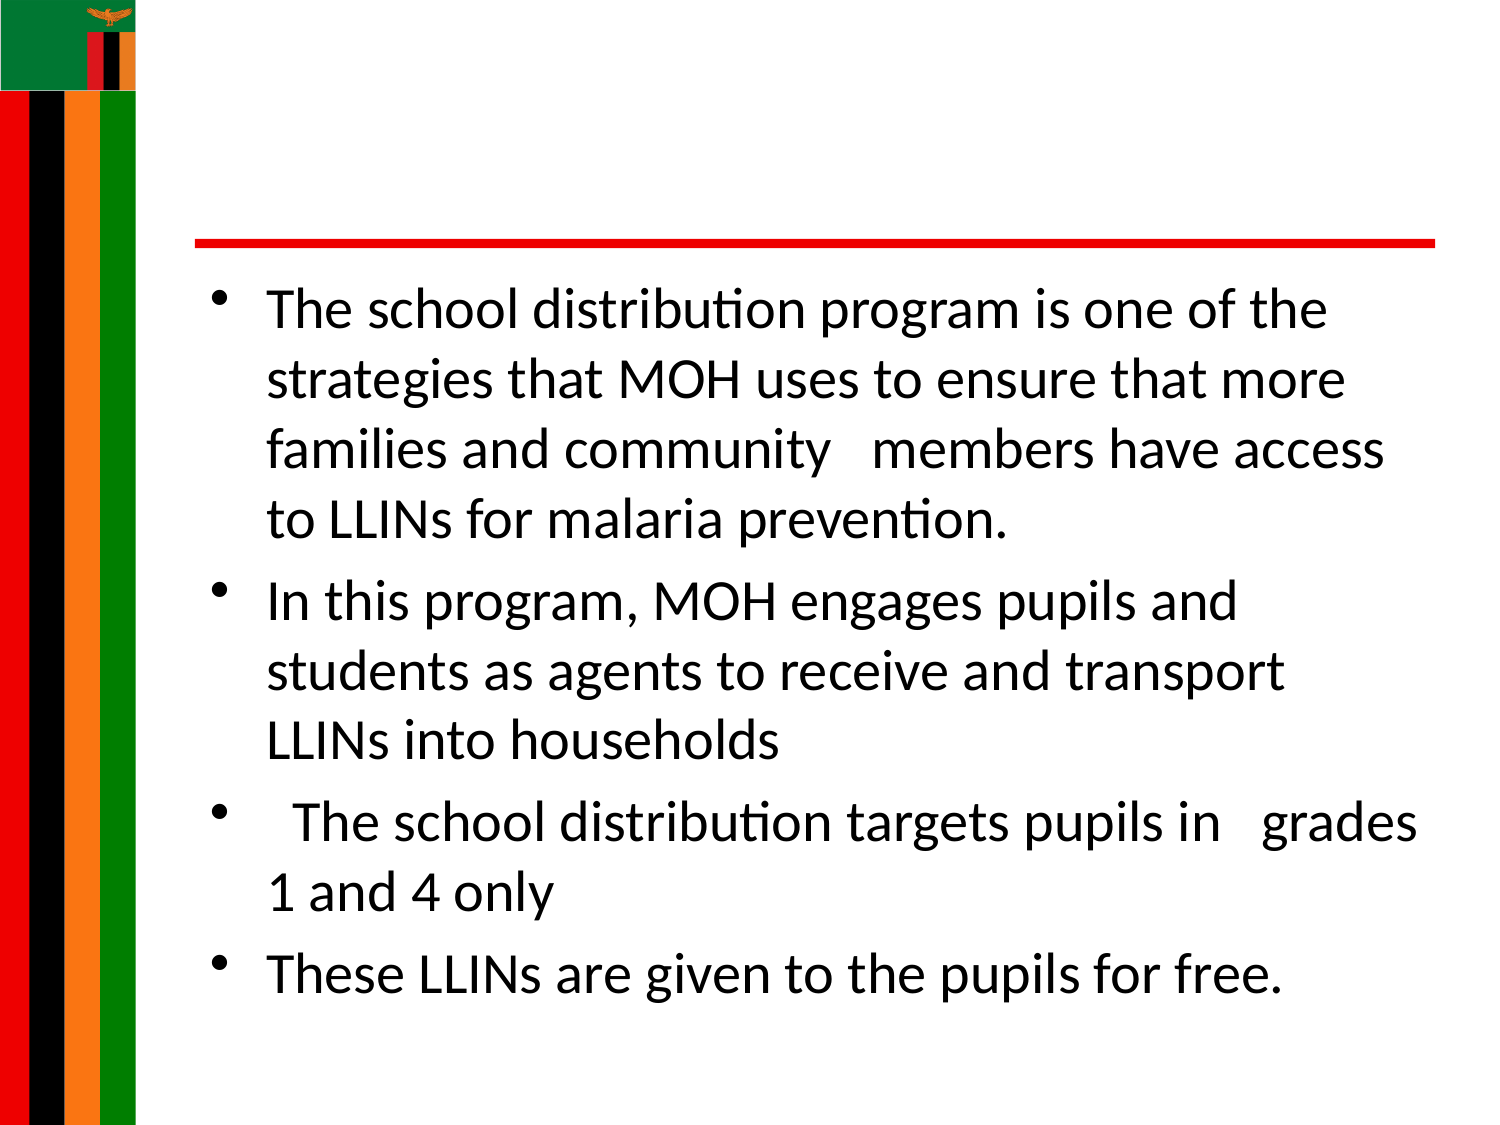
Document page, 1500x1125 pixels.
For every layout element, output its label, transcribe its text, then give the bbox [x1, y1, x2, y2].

list The school distribution program is one of the strategies that MOH uses to ensure that more families and community members have access to LLINs for malaria prevention. In this program, MOH engages pupils and students as agents to receive and transport LLINs into households The school distribution targets pupils in grades 1 and 4 only These LLINs are given to the pupils for free. [194, 262, 1436, 1005]
picture [0, 0, 136, 91]
